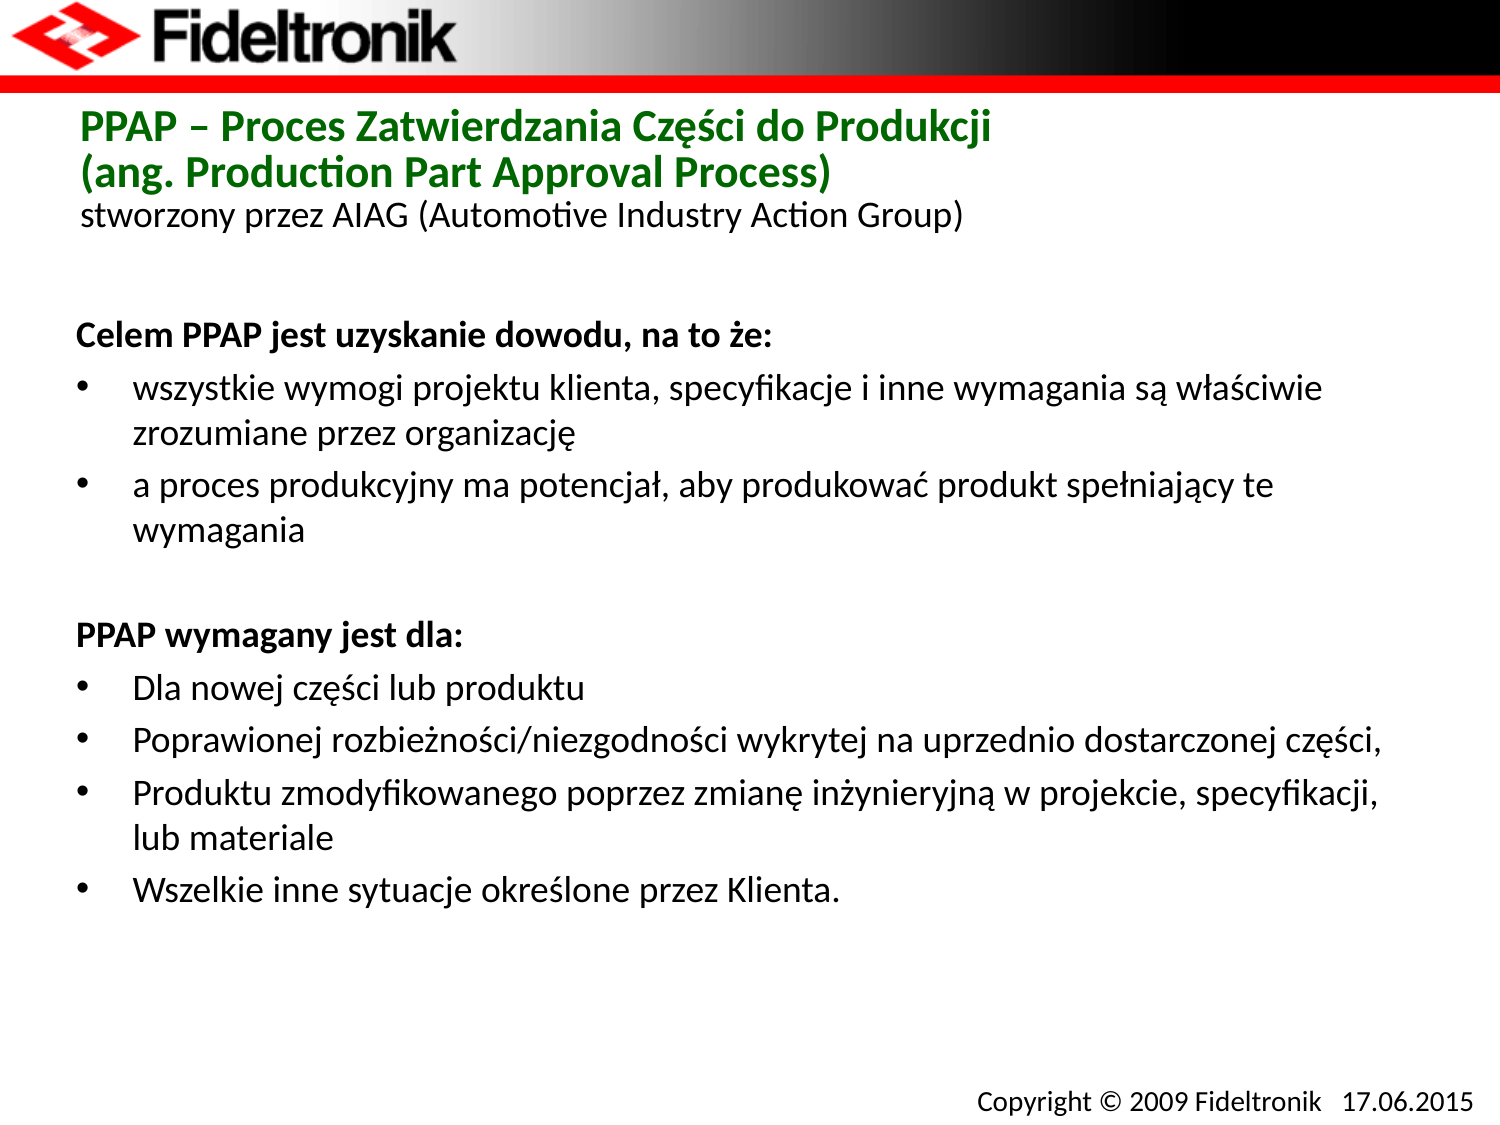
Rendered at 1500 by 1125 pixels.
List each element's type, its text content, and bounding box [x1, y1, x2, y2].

title PPAP – Proces Zatwierdzania Części do Produkcji (ang. Production Part Approval Process) stworzony przez AIAG (Automotive Industry Action Group) [64, 101, 1415, 266]
list Celem PPAP jest uzyskanie dowodu, na to że: wszystkie wymogi projektu klienta, specyfikacje i inne wymagania są właściwie zrozumiane przez organizację a proces produkcyjny ma potencjał, aby produkować produkt spełniający te wymagania PPAP wymagany jest dla: Dla nowej części lub produktu Poprawionej rozbieżności/niezgodności wykrytej na uprzednio dostarczonej części, Produktu zmodyfikowanego poprzez zmianę inżynieryjną w projekcie, specyfikacji, lub materiale Wszelkie inne sytuacje określone przez Klienta. [61, 302, 1412, 1046]
picture [0, 0, 1500, 93]
text_box Copyright © 2009 Fideltronik 17.06.2015 [962, 1074, 1500, 1125]
